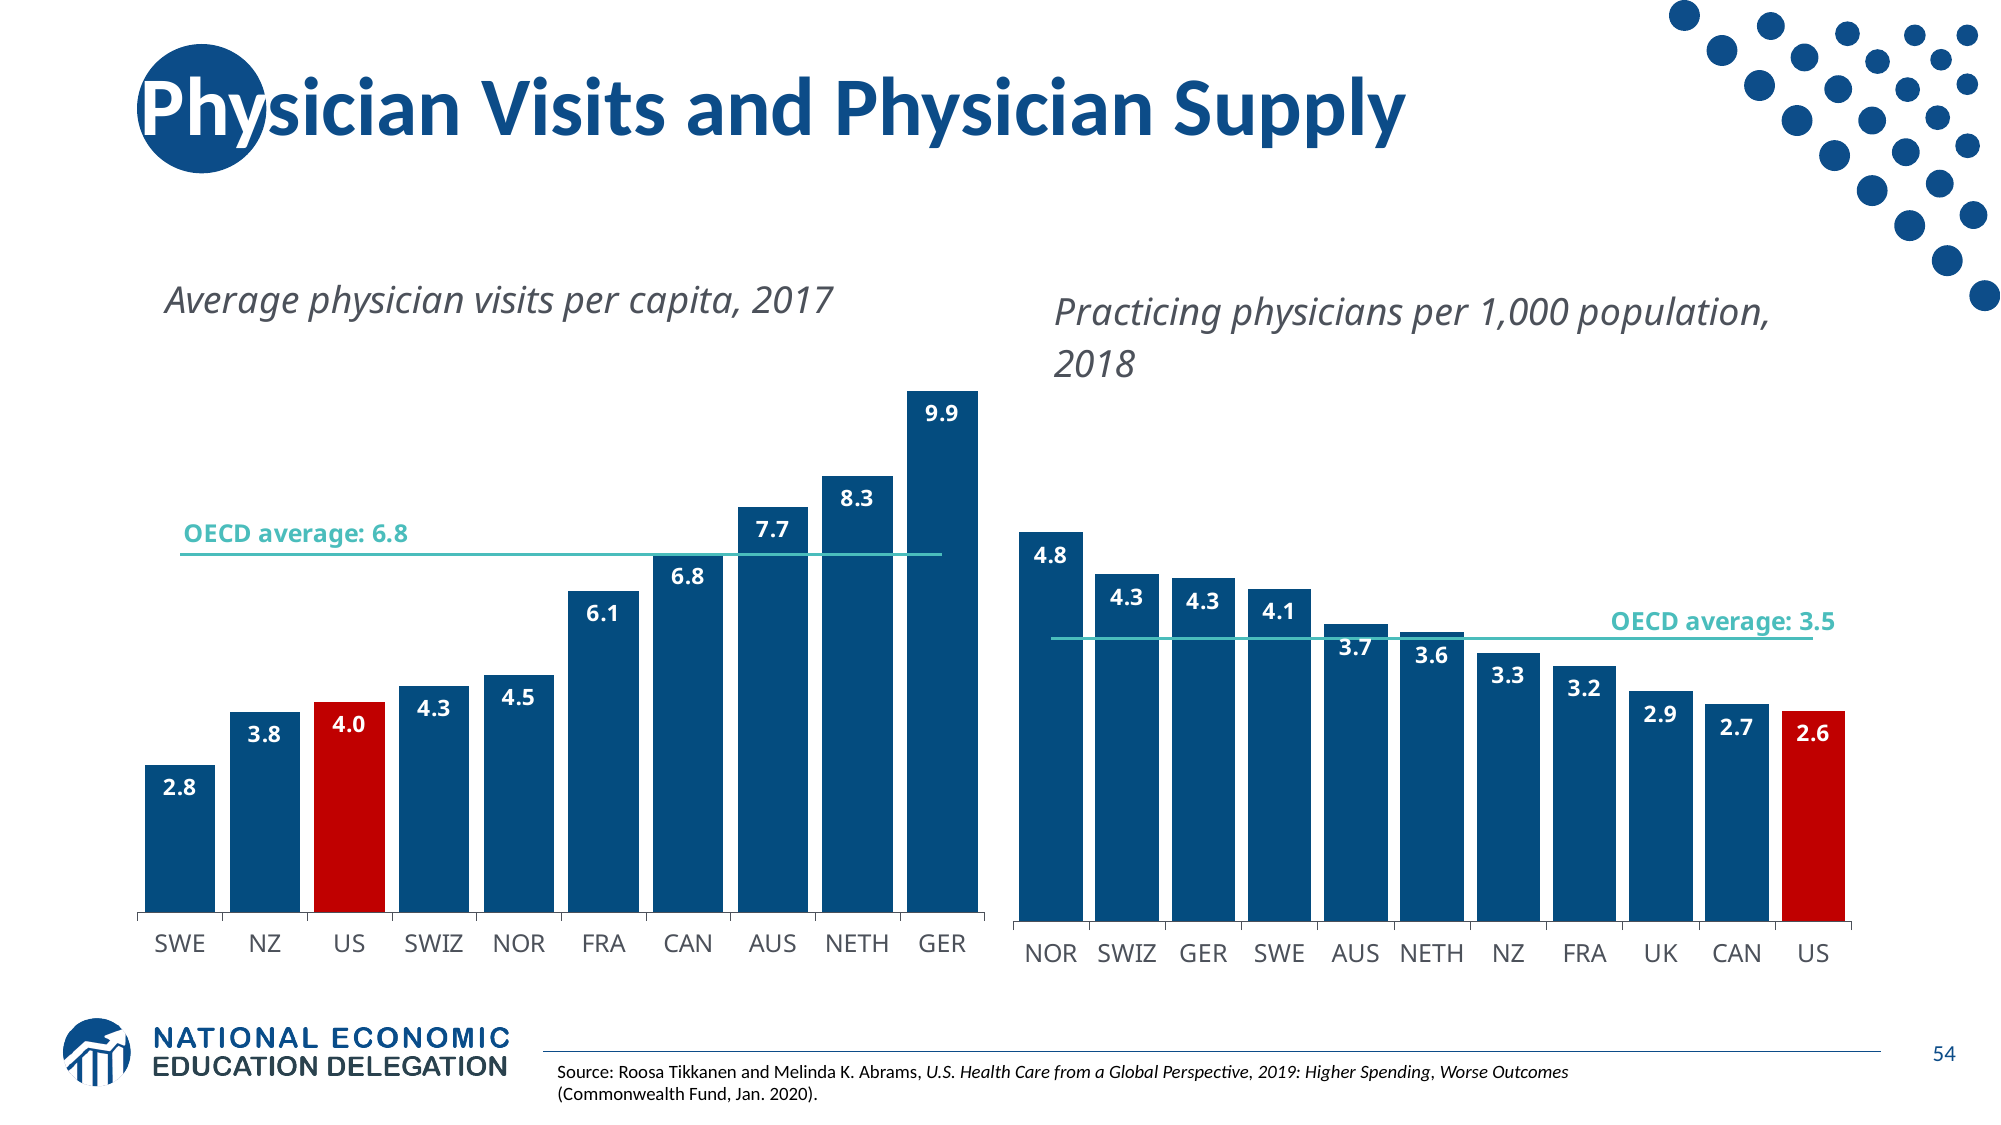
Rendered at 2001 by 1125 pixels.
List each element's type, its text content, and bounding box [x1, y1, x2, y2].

title Physician Visits and Physician Supply [125, 0, 1851, 218]
chart [1012, 284, 1863, 973]
slide_number 54 [1521, 1022, 1972, 1082]
text_box Source: Roosa Tikkanen and Melinda K. Abrams, U.S. Health Care from a Global Perspective, 2019: Higher Spending, Worse Outcomes (Commonwealth Fund, Jan. 2020). [542, 1051, 1675, 1112]
chart [137, 273, 988, 961]
picture [55, 1013, 520, 1091]
